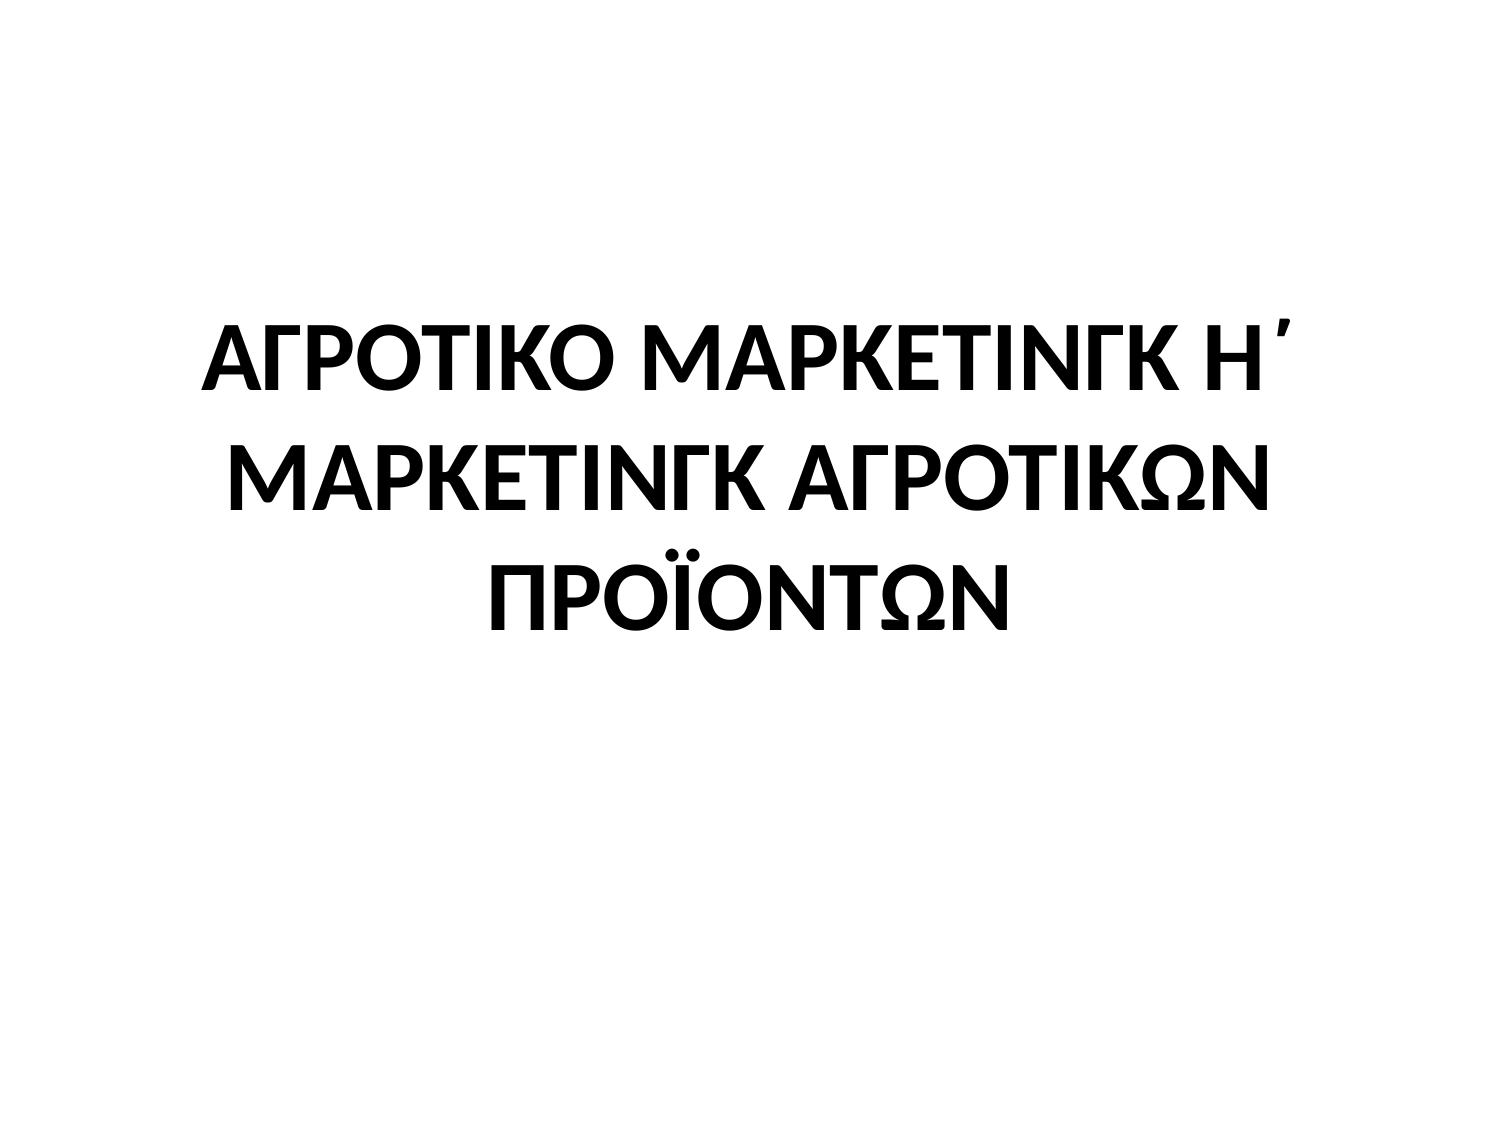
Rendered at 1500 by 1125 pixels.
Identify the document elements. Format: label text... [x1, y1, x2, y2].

title ΑΓΡΟΤΙΚΟ ΜΑΡΚΕΤΙΝΓΚ Η΄ ΜΑΡΚΕΤΙΝΓΚ ΑΓΡΟΤΙΚΩΝ ΠΡΟΪΟΝΤΩΝ [112, 349, 1388, 591]
